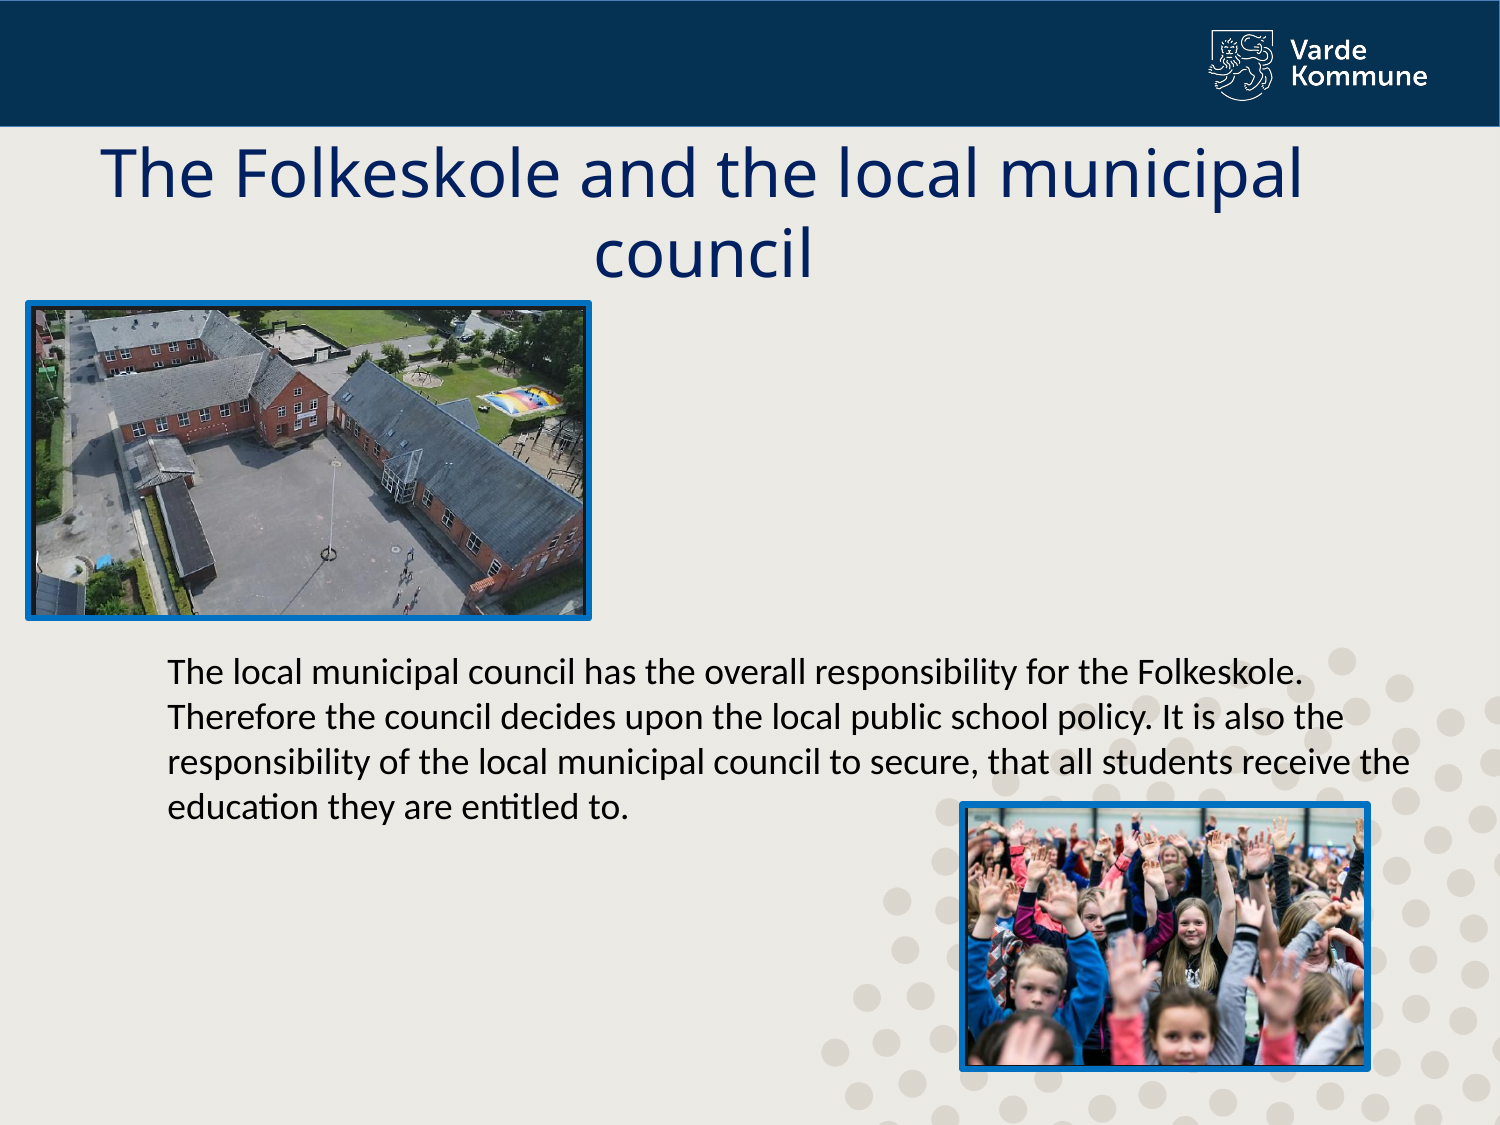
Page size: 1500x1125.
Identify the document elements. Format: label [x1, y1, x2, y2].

text_box [0, 0, 1500, 66]
picture [0, 29, 1500, 1125]
